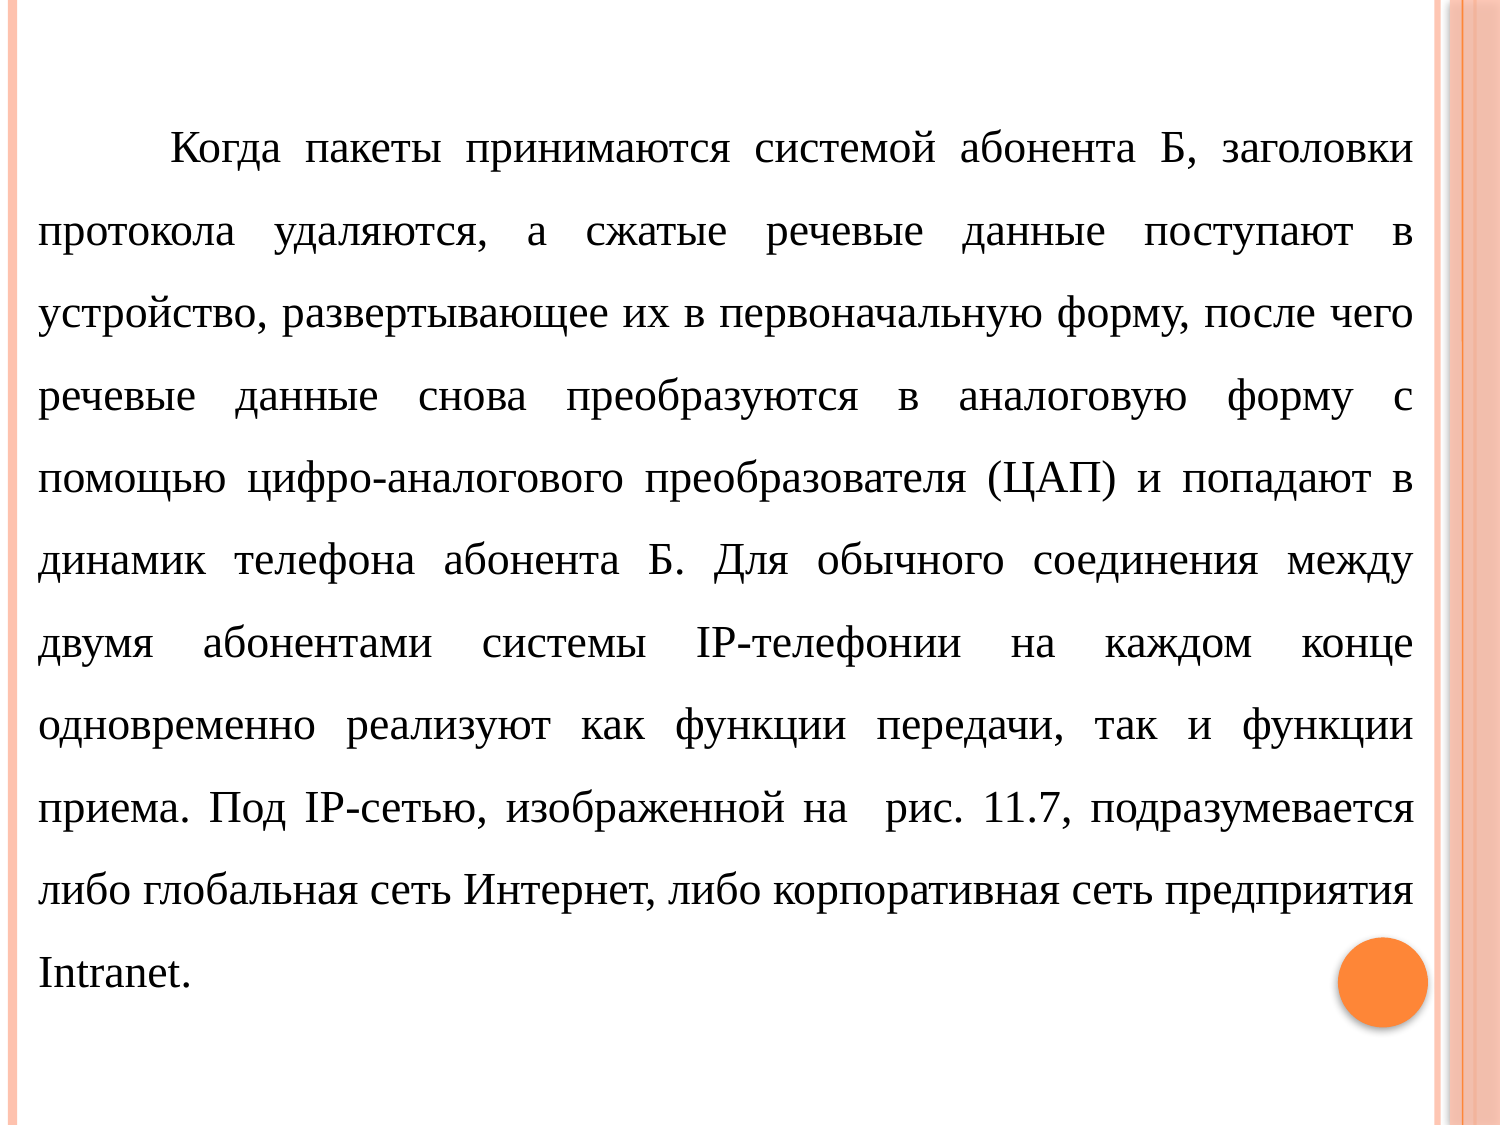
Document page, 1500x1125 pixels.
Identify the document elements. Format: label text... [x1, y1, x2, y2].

text_box Когда пакеты принимаются системой абонента Б, заголовки протокола удаляются, а сжатые речевые данные поступают в устройство, развертывающее их в первоначальную форму, после чего речевые данные снова преобразуются в аналоговую форму с помощью цифро-аналогового преобразователя (ЦАП) и попадают в динамик телефона абонента Б. Для обычного соединения между двумя абонентами системы IP-телефонии на каждом конце одновременно реализуют как функции передачи, так и функции приема. Под IP-сетью, изображенной на рис. 11.7, подразумевается либо глобальная сеть Интернет, либо корпоративная сеть предприятия Intranet. [23, 579, 1430, 1004]
text_box [0, 496, 1498, 579]
text_box Когда пакеты принимаются системой абонента Б, заголовки протокола удаляются, а сжатые речевые данные поступают в устройство, развертывающее их в первоначальную форму, после чего речевые данные снова преобразуются в аналоговую форму с помощью цифро-аналогового преобразователя (ЦАП) и попадают в динамик телефона абонента Б. Для обычного соединения между двумя абонентами системы IP-телефонии на каждом конце одновременно реализуют как функции передачи, так и функции приема. Под IP-сетью, изображенной на рис. 11.7, подразумевается либо глобальная сеть Интернет, либо корпоративная сеть предприятия Intranet. [23, 81, 1430, 496]
